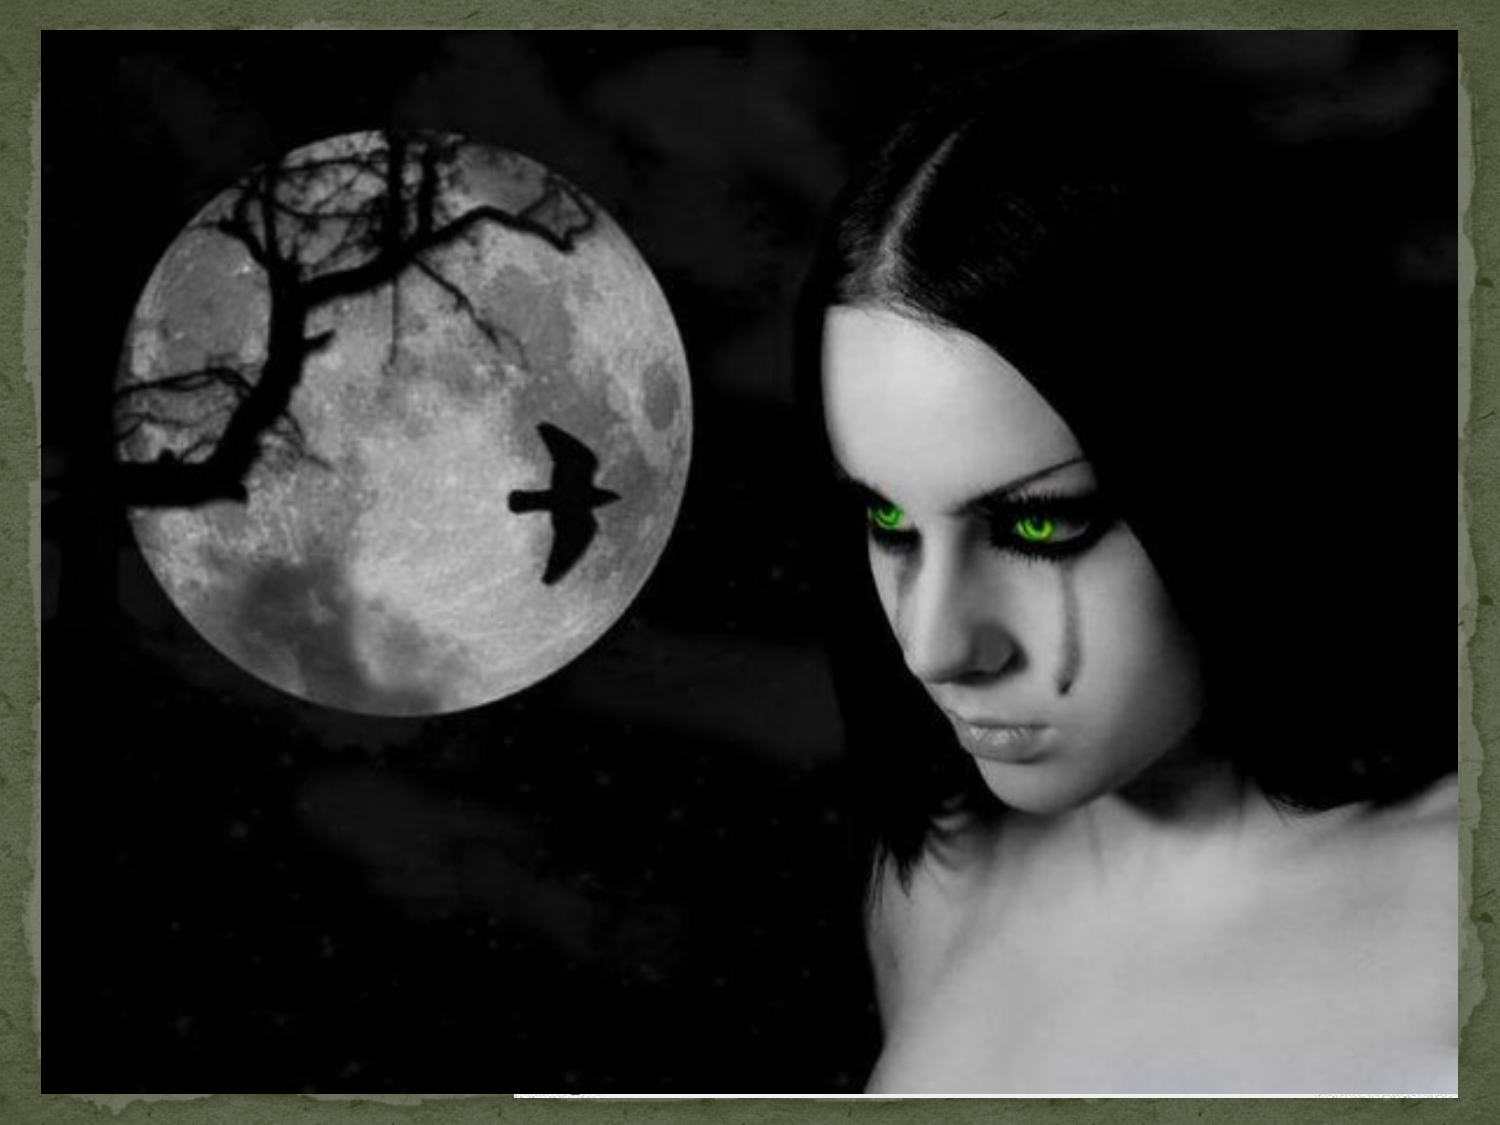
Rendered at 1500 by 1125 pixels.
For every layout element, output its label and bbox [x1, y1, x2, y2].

picture [41, 30, 1458, 1098]
